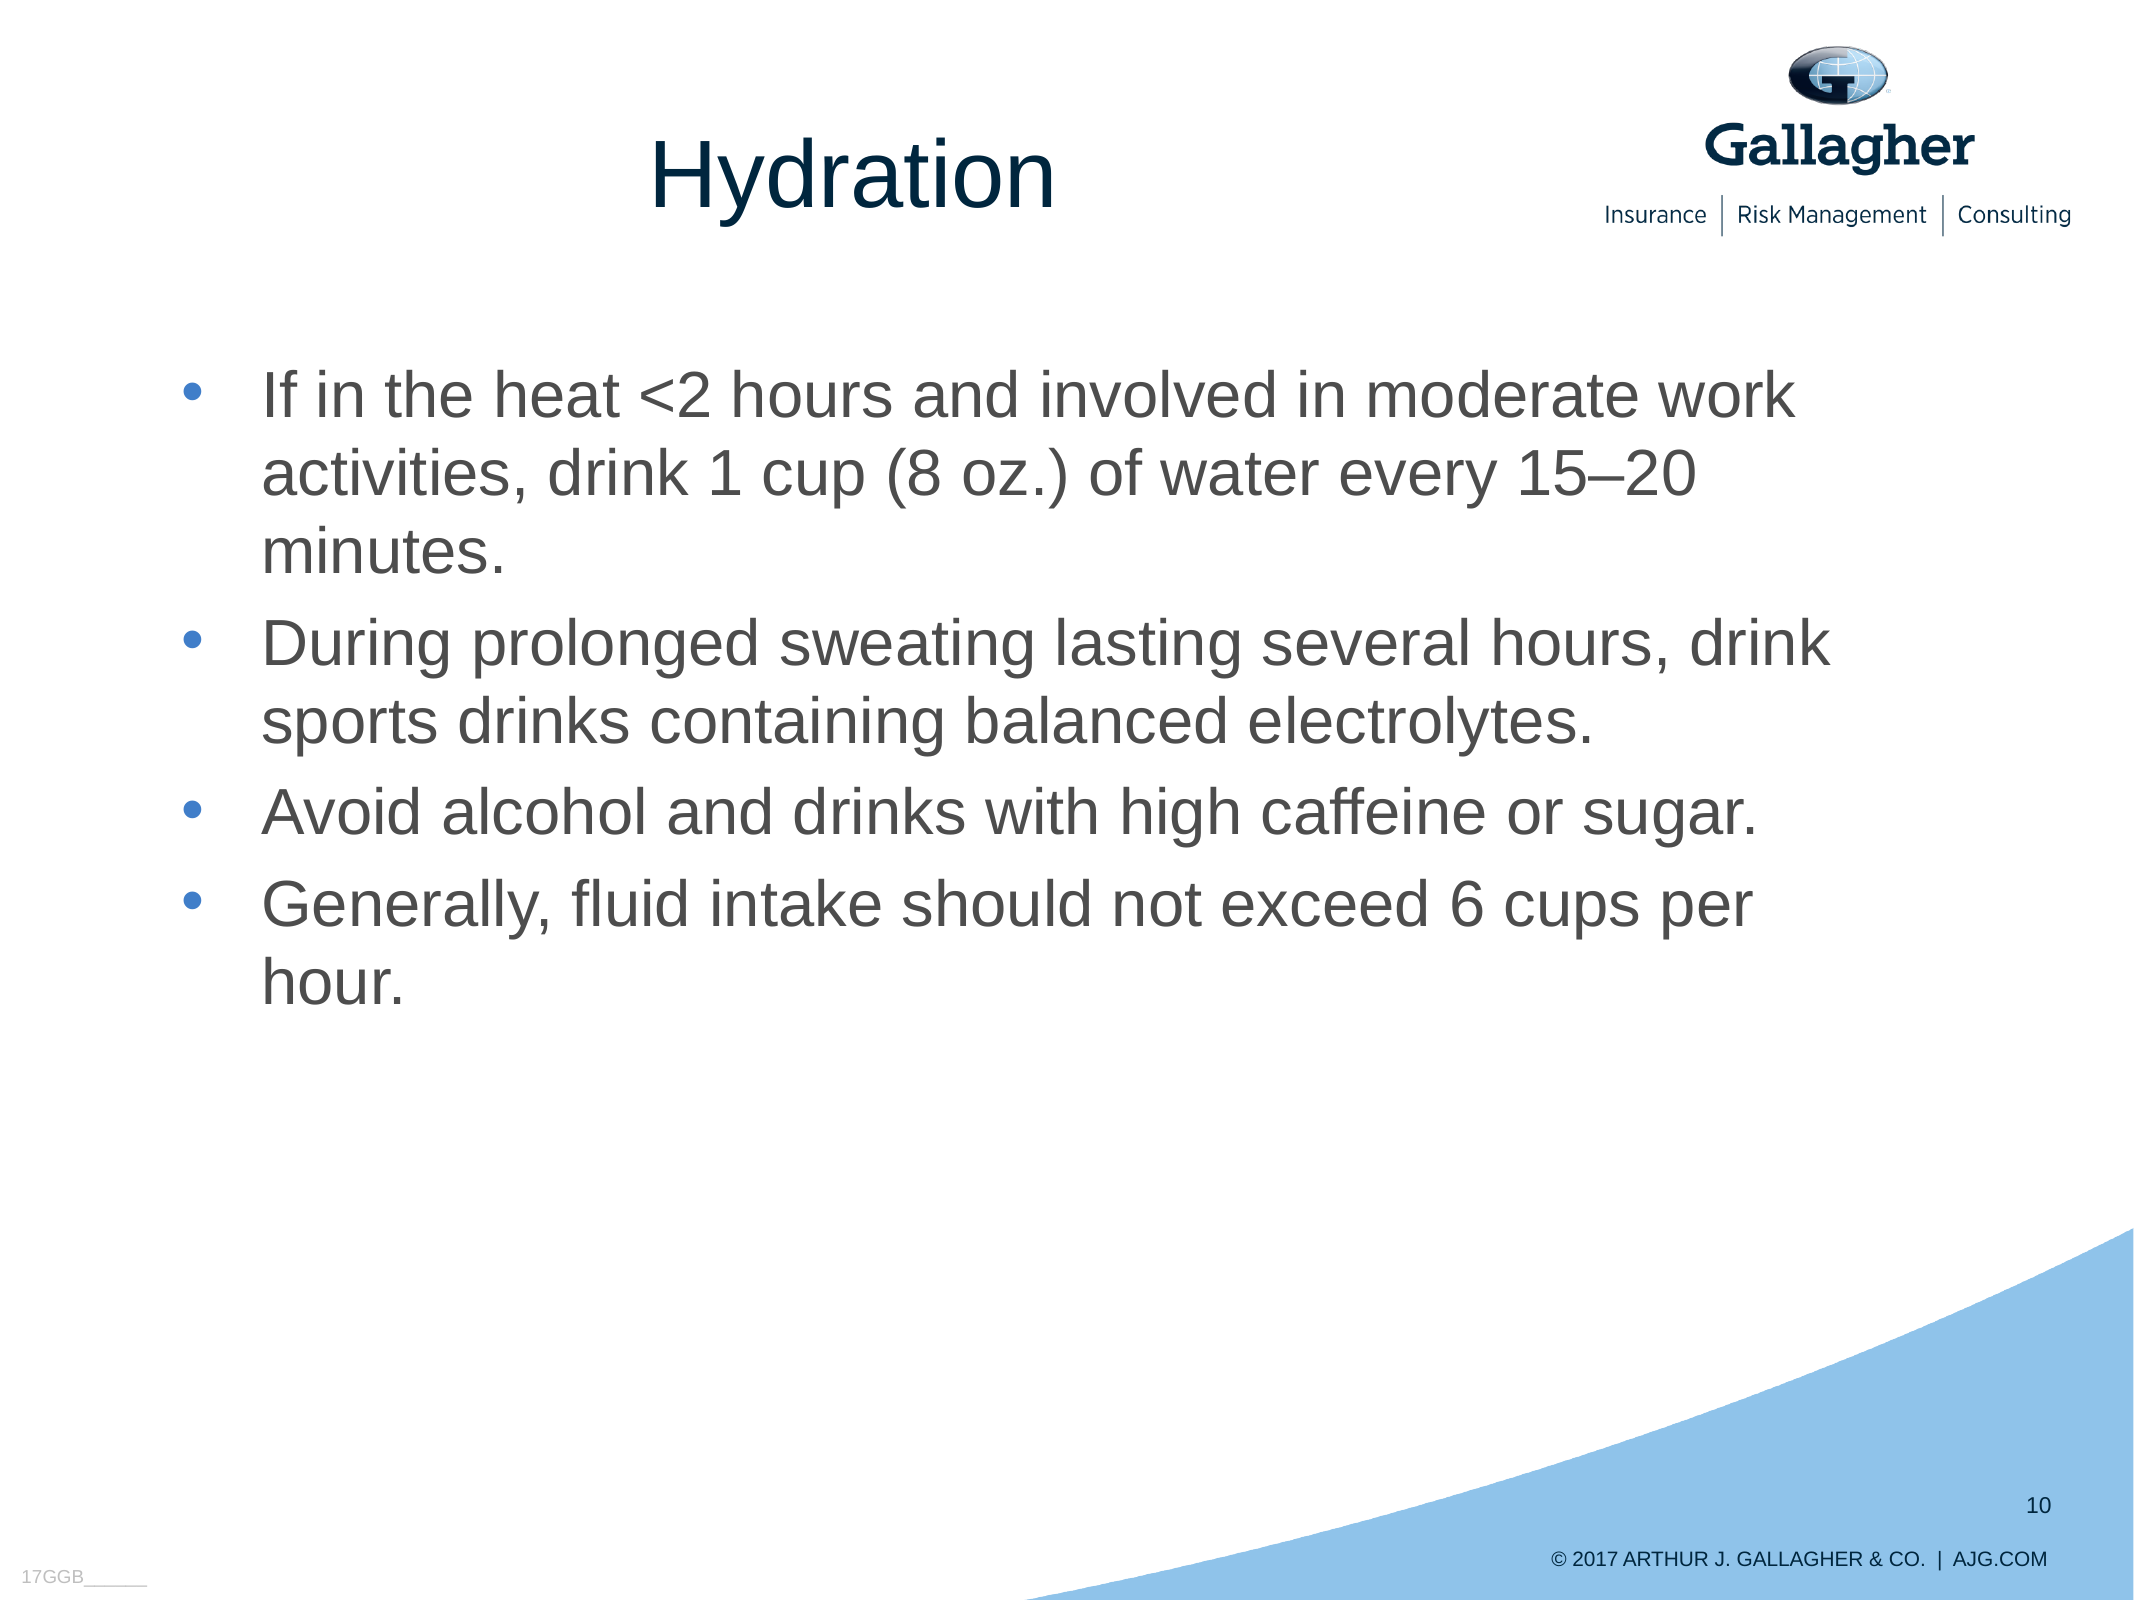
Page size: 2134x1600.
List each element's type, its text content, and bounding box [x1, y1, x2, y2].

picture [1565, 3, 2111, 264]
title Hydration [159, 42, 1547, 235]
list If in the heat <2 hours and involved in moderate work activities, drink 1 cup (8 oz.) of water every 15–20 minutes. During prolonged sweating lasting several hours, drink sports drinks containing balanced electrolytes. Avoid alcohol and drinks with high caffeine or sugar. Generally, fluid intake should not exceed 6 cups per hour. [159, 341, 1931, 1387]
picture [426, 1227, 2134, 1600]
